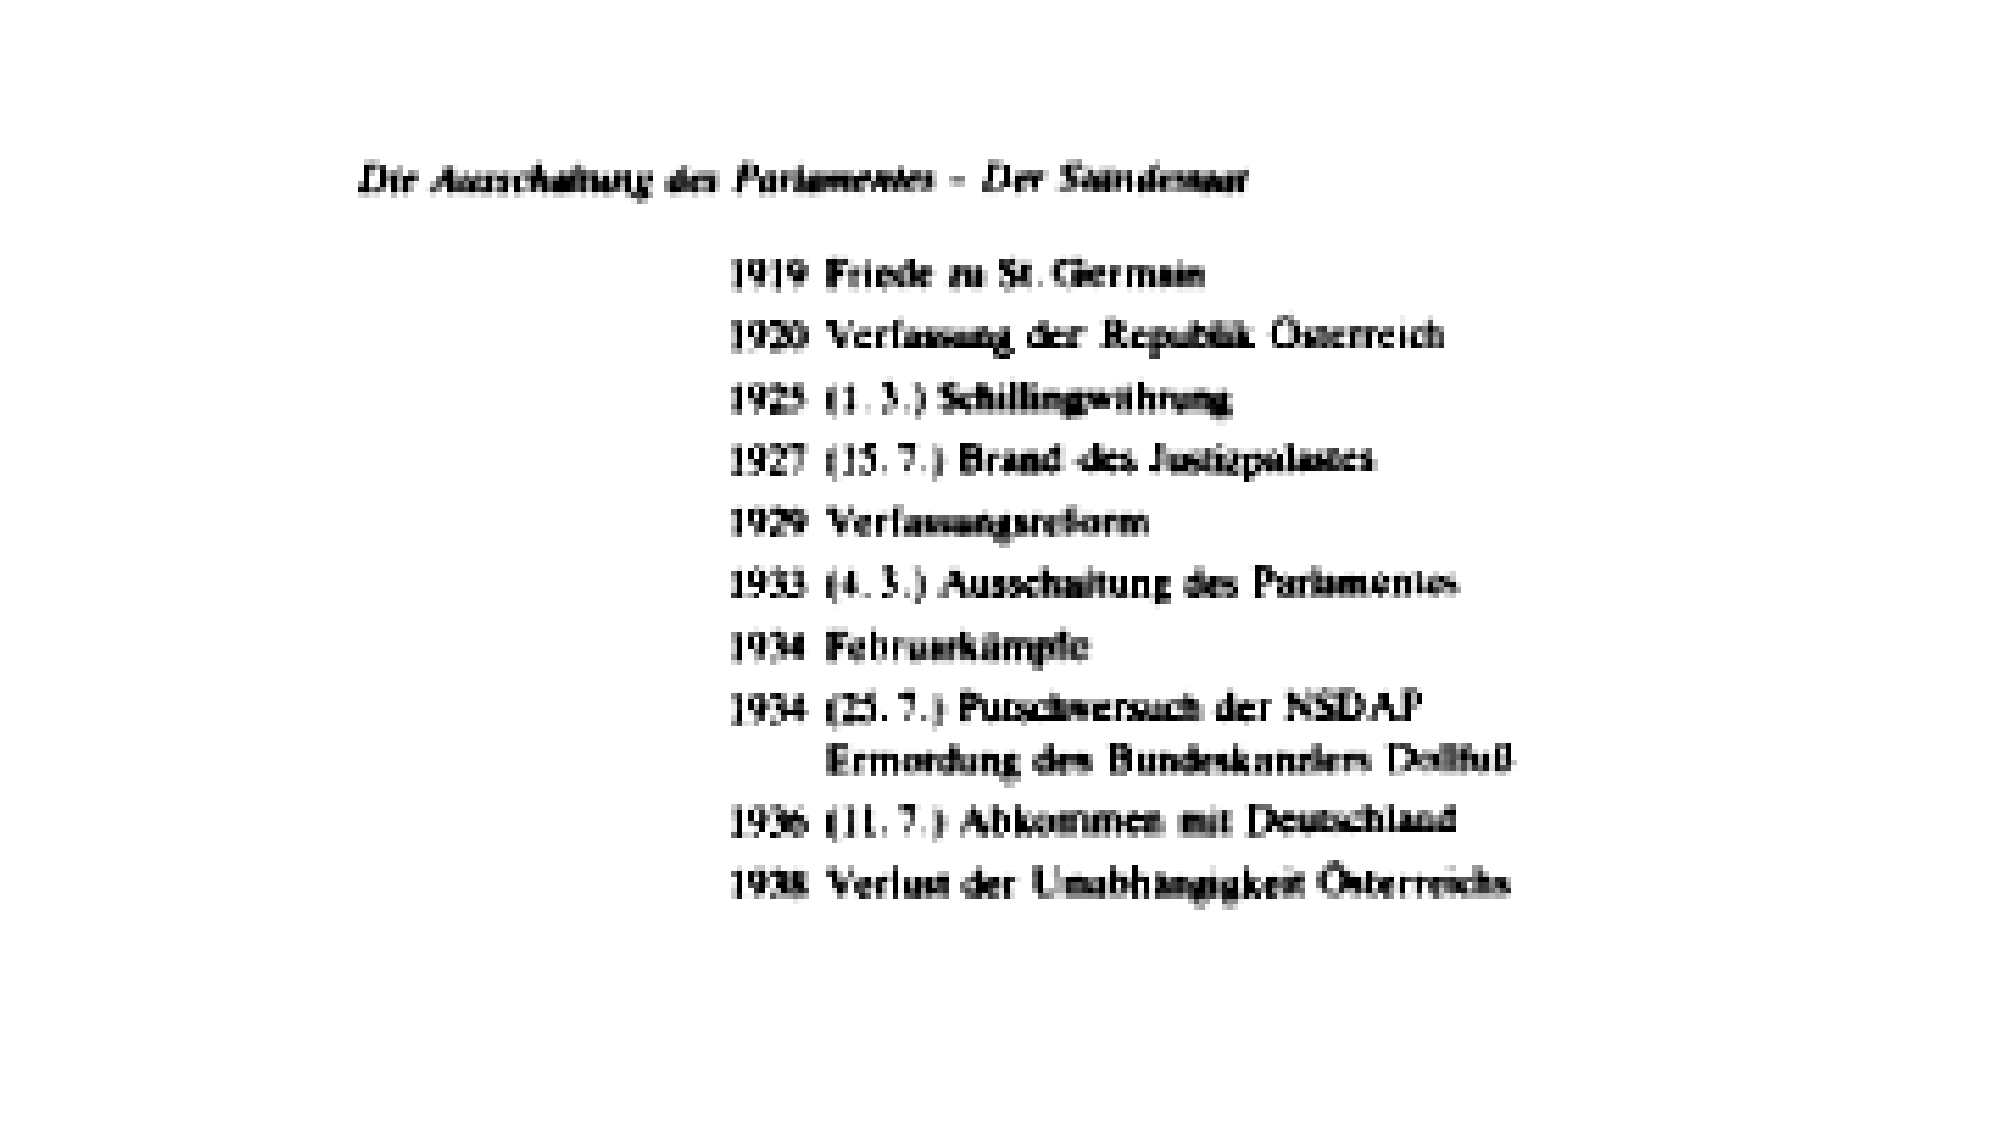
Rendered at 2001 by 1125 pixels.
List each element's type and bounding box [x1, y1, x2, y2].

picture [247, 104, 1640, 966]
